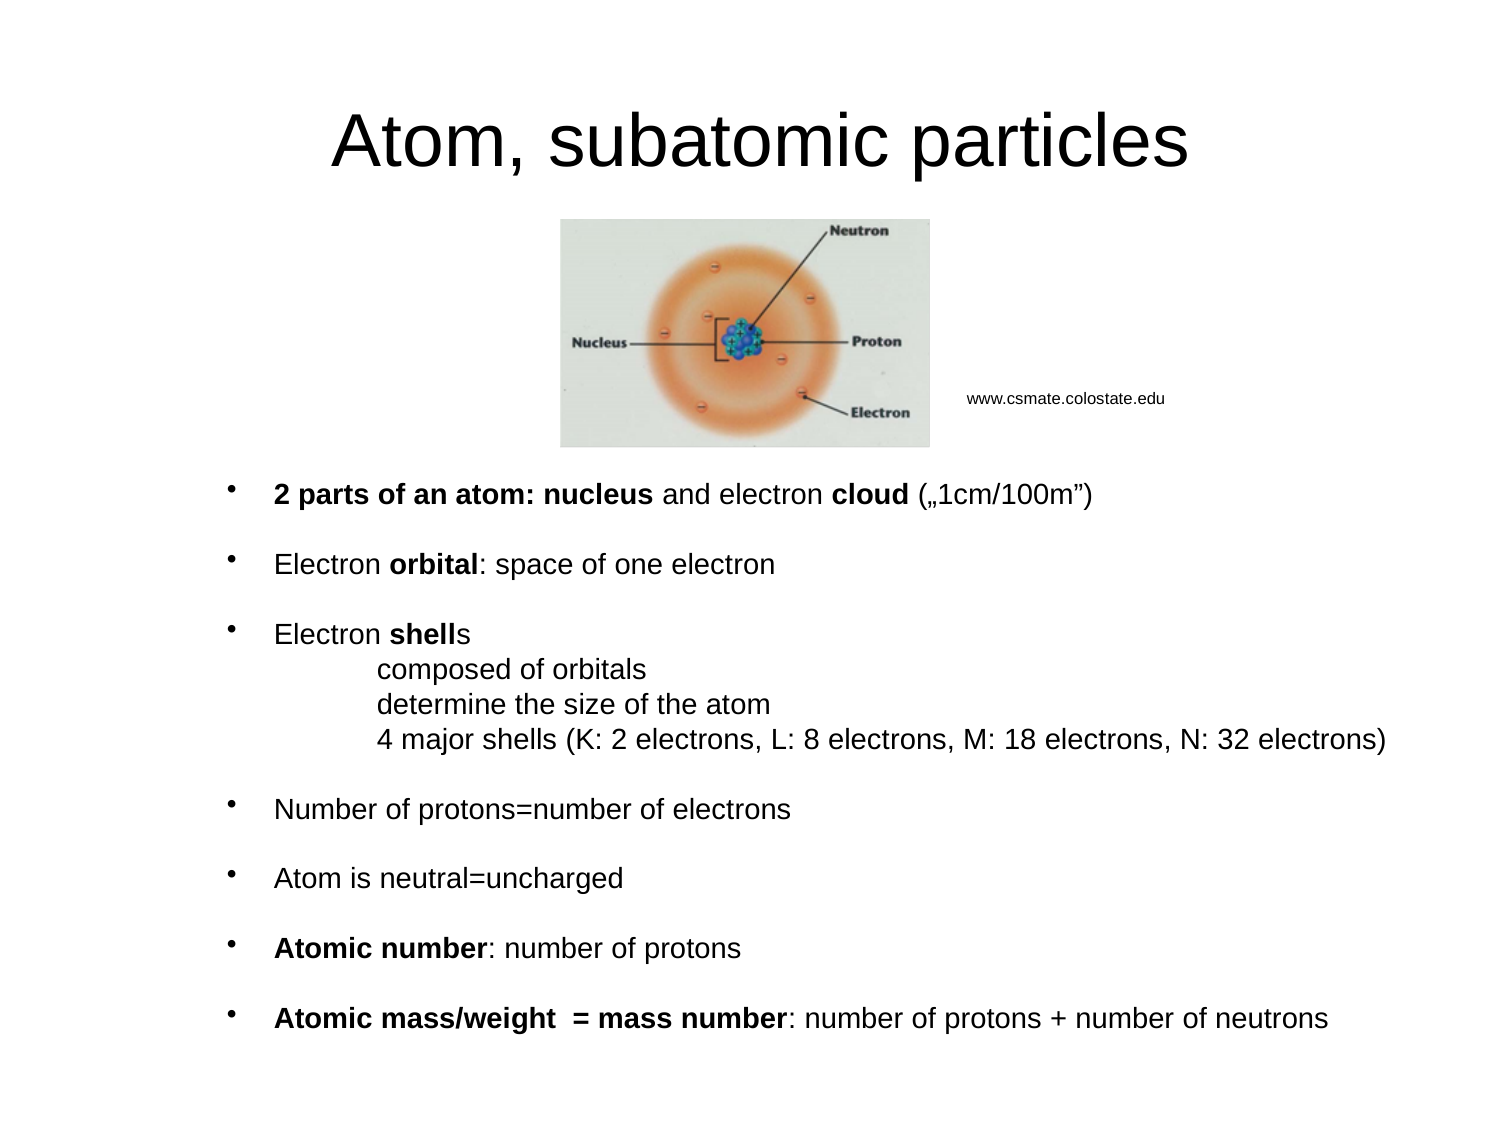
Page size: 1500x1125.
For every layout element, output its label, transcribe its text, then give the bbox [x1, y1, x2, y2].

text_box www.csmate.colostate.edu [952, 380, 1186, 415]
picture [560, 219, 931, 450]
text_box 2 parts of an atom: nucleus and electron cloud („1cm/100m”) Electron orbital: space of one electron Electron shells composed of orbitals determine the size of the atom 4 major shells (K: 2 electrons, L: 8 electrons, M: 18 electrons, N: 32 electrons) Number of protons=number of electrons Atom is neutral=uncharged Atomic number: number of protons Atomic mass/weight = mass number: number of protons + number of neutrons [212, 467, 1404, 1112]
text_box Atom, subatomic particles [317, 84, 1206, 190]
